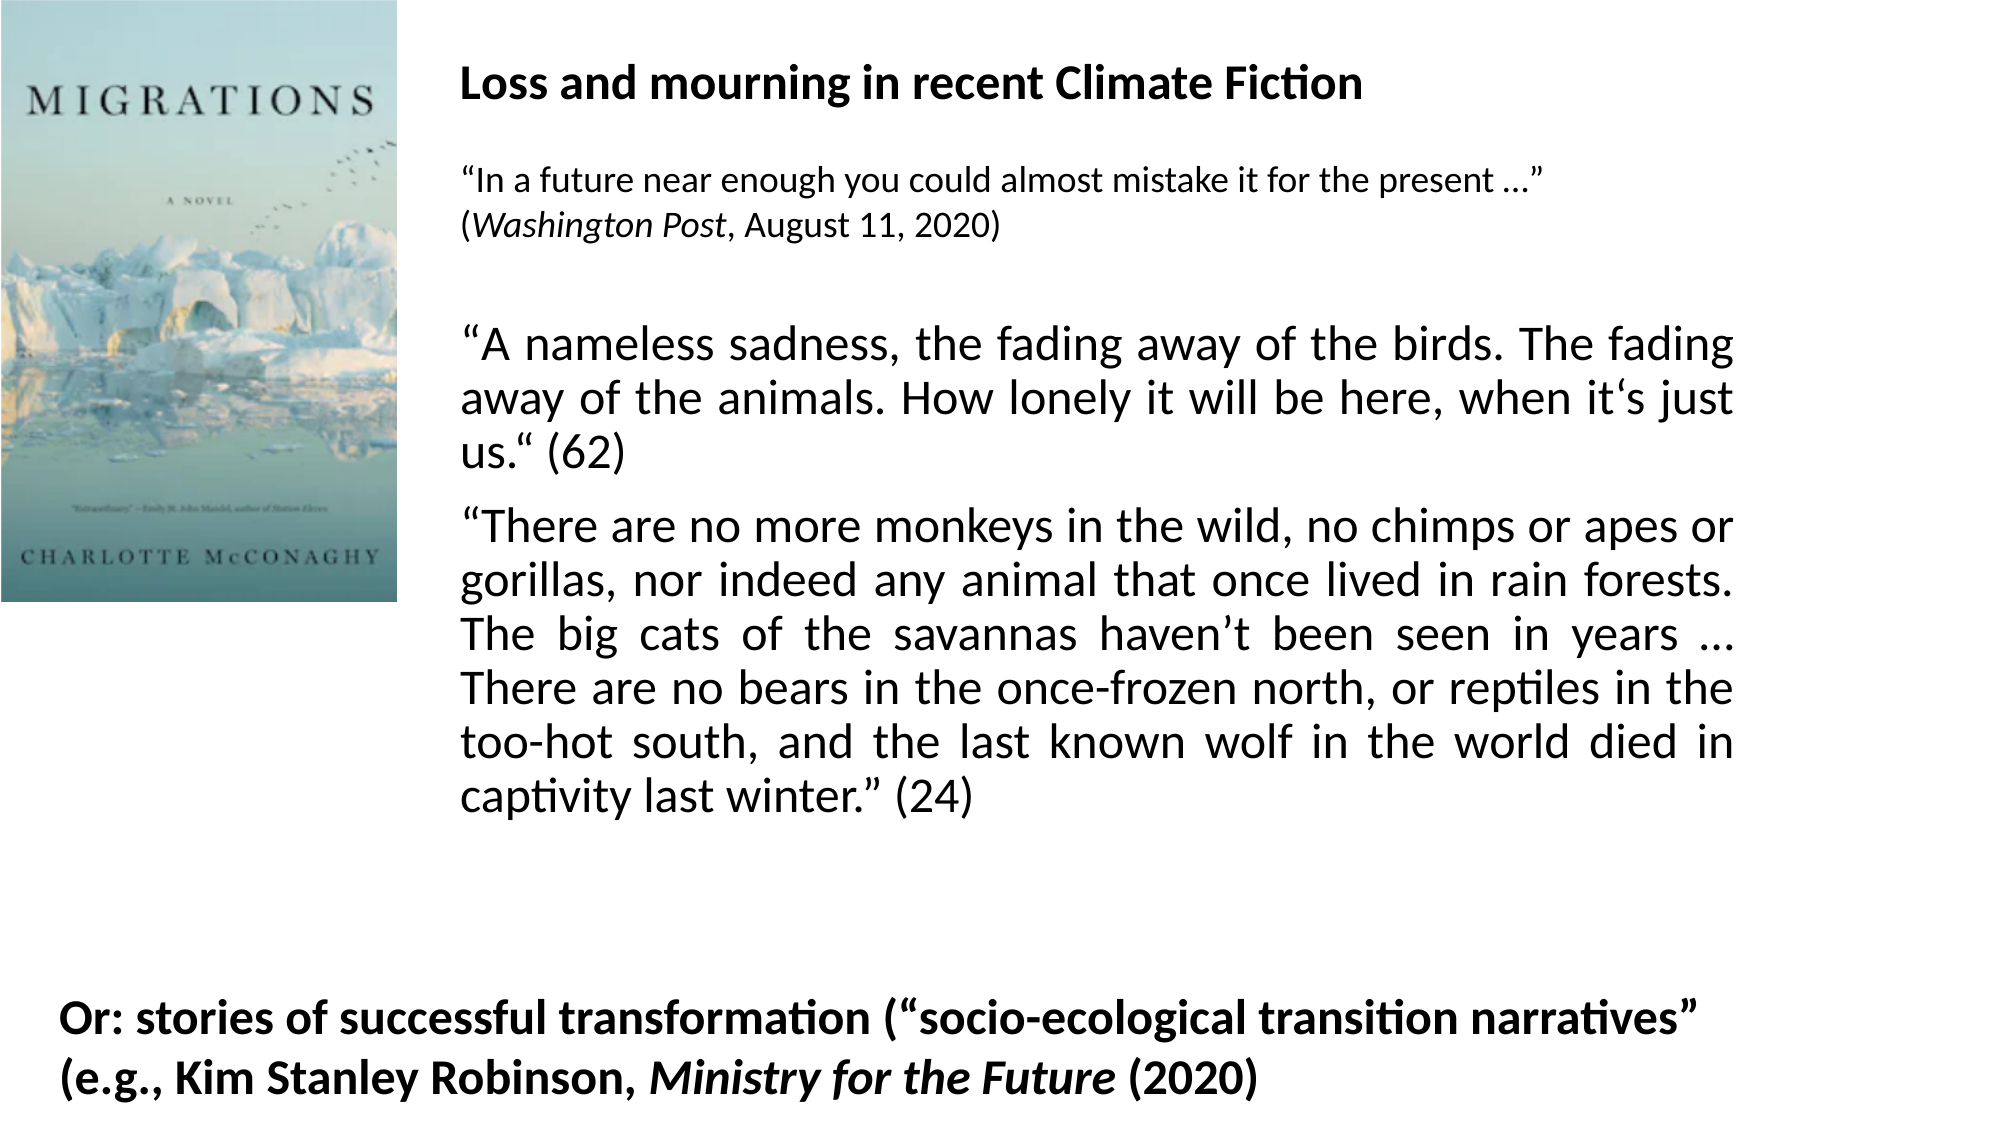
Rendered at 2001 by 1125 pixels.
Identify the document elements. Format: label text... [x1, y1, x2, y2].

text_box “In a future near enough you could almost mistake it for the present …” (Washington Post, August 11, 2020) [445, 147, 1750, 253]
text_box Loss and mourning in recent Climate Fiction [445, 42, 1446, 118]
text_box Or: stories of successful transformation (“socio-ecological transition narratives” (e.g., Kim Stanley Robinson, Ministry for the Future (2020) [44, 977, 1884, 1113]
subtitle “A nameless sadness, the fading away of the birds. The fading away of the animals. How lonely it will be here, when it‘s just us.“ (62) “There are no more monkeys in the wild, no chimps or apes or gorillas, nor indeed any animal that once lived in rain forests. The big cats of the savannas haven’t been seen in years … There are no bears in the once-frozen north, or reptiles in the too-hot south, and the last known wolf in the world died in captivity last winter.” (24) [445, 309, 1750, 977]
picture [0, 0, 397, 602]
